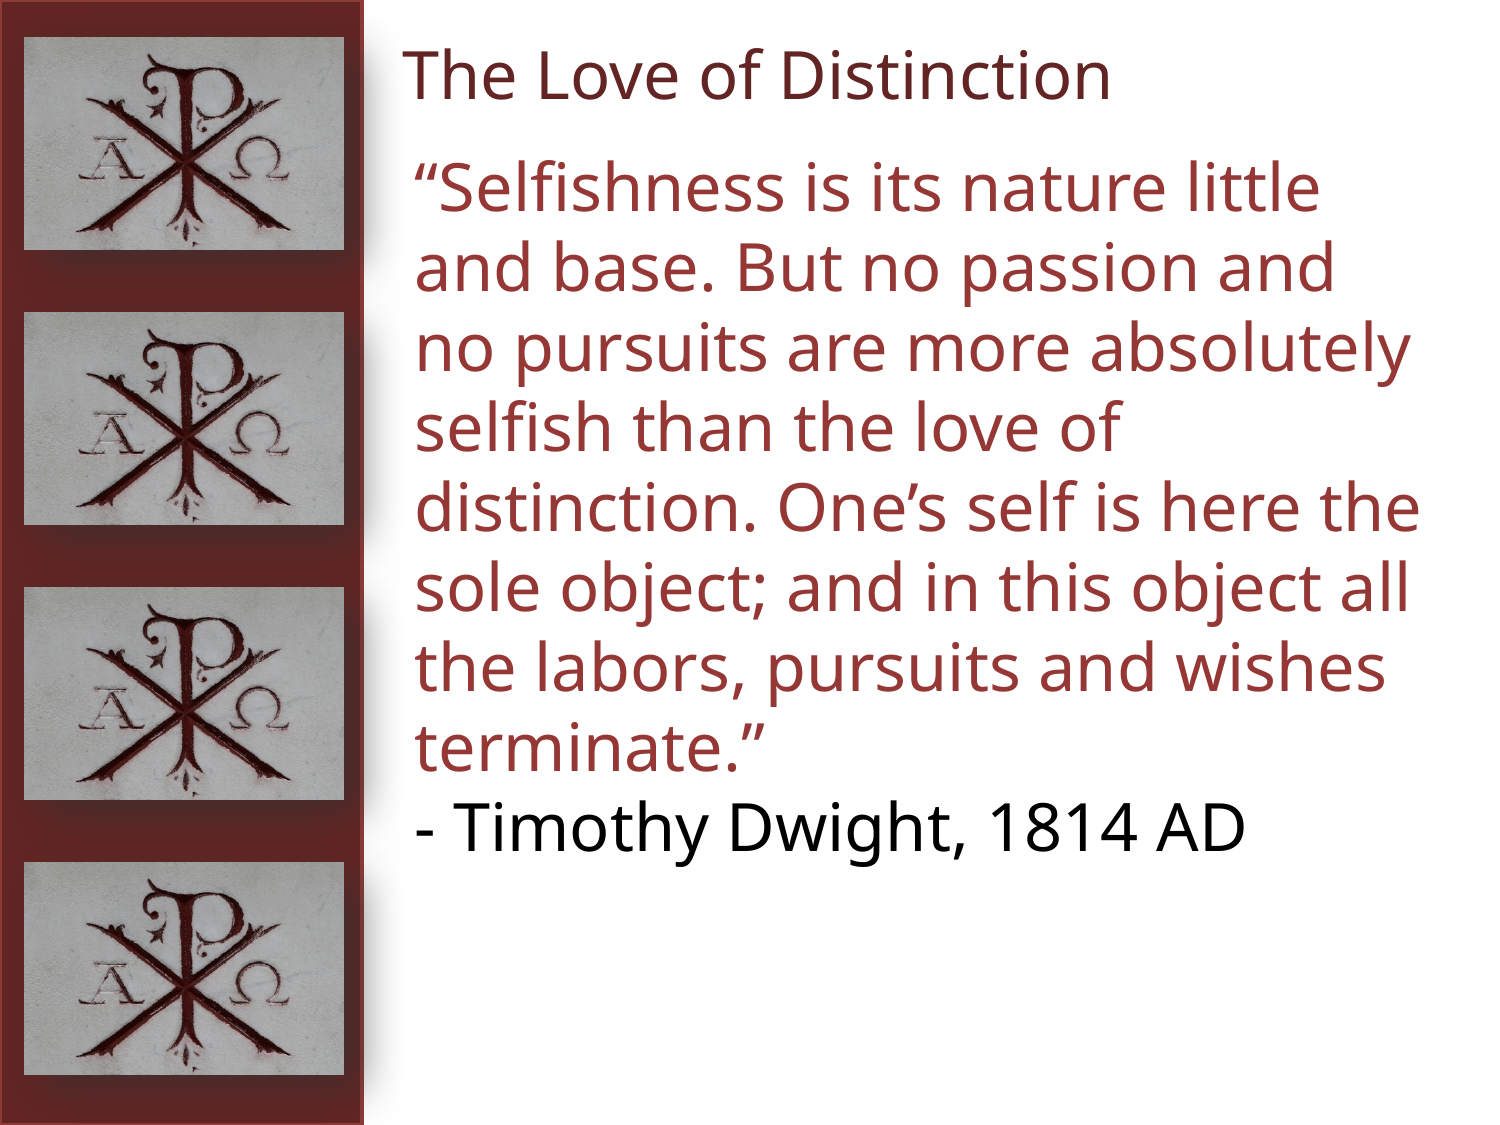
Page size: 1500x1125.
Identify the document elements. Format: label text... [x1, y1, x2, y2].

text_box [0, 0, 364, 1125]
picture [24, 587, 345, 801]
picture [24, 862, 345, 1076]
picture [24, 37, 345, 251]
text_box “Selfishness is its nature little and base. But no passion and no pursuits are more absolutely selfish than the love of distinction. One’s self is here the sole object; and in this object all the labors, pursuits and wishes terminate.” - Timothy Dwight, 1814 AD [399, 137, 1450, 872]
picture [24, 312, 345, 526]
list The Love of Distinction [387, 24, 1463, 188]
